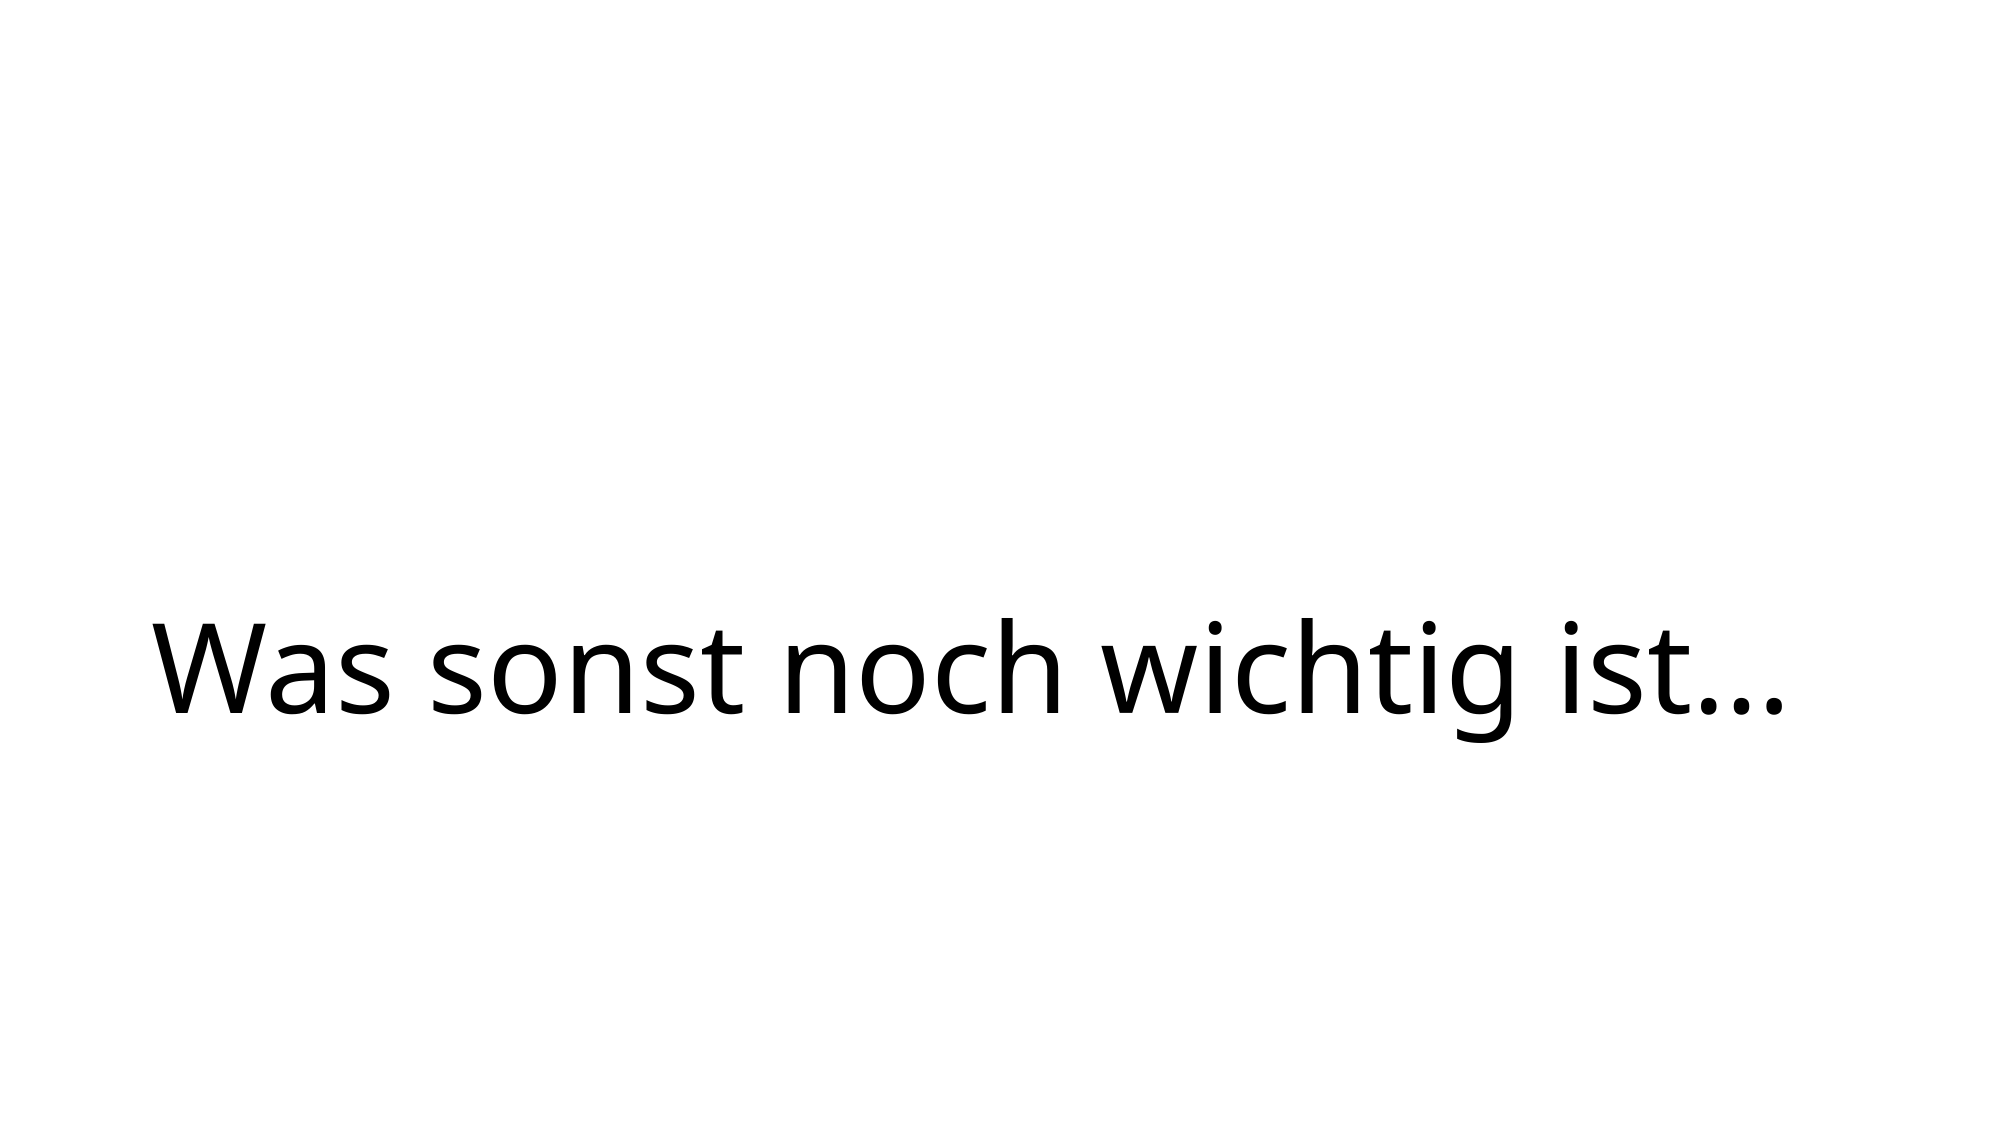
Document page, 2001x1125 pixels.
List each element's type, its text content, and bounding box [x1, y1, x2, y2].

title Was sonst noch wichtig ist… [136, 280, 1862, 749]
